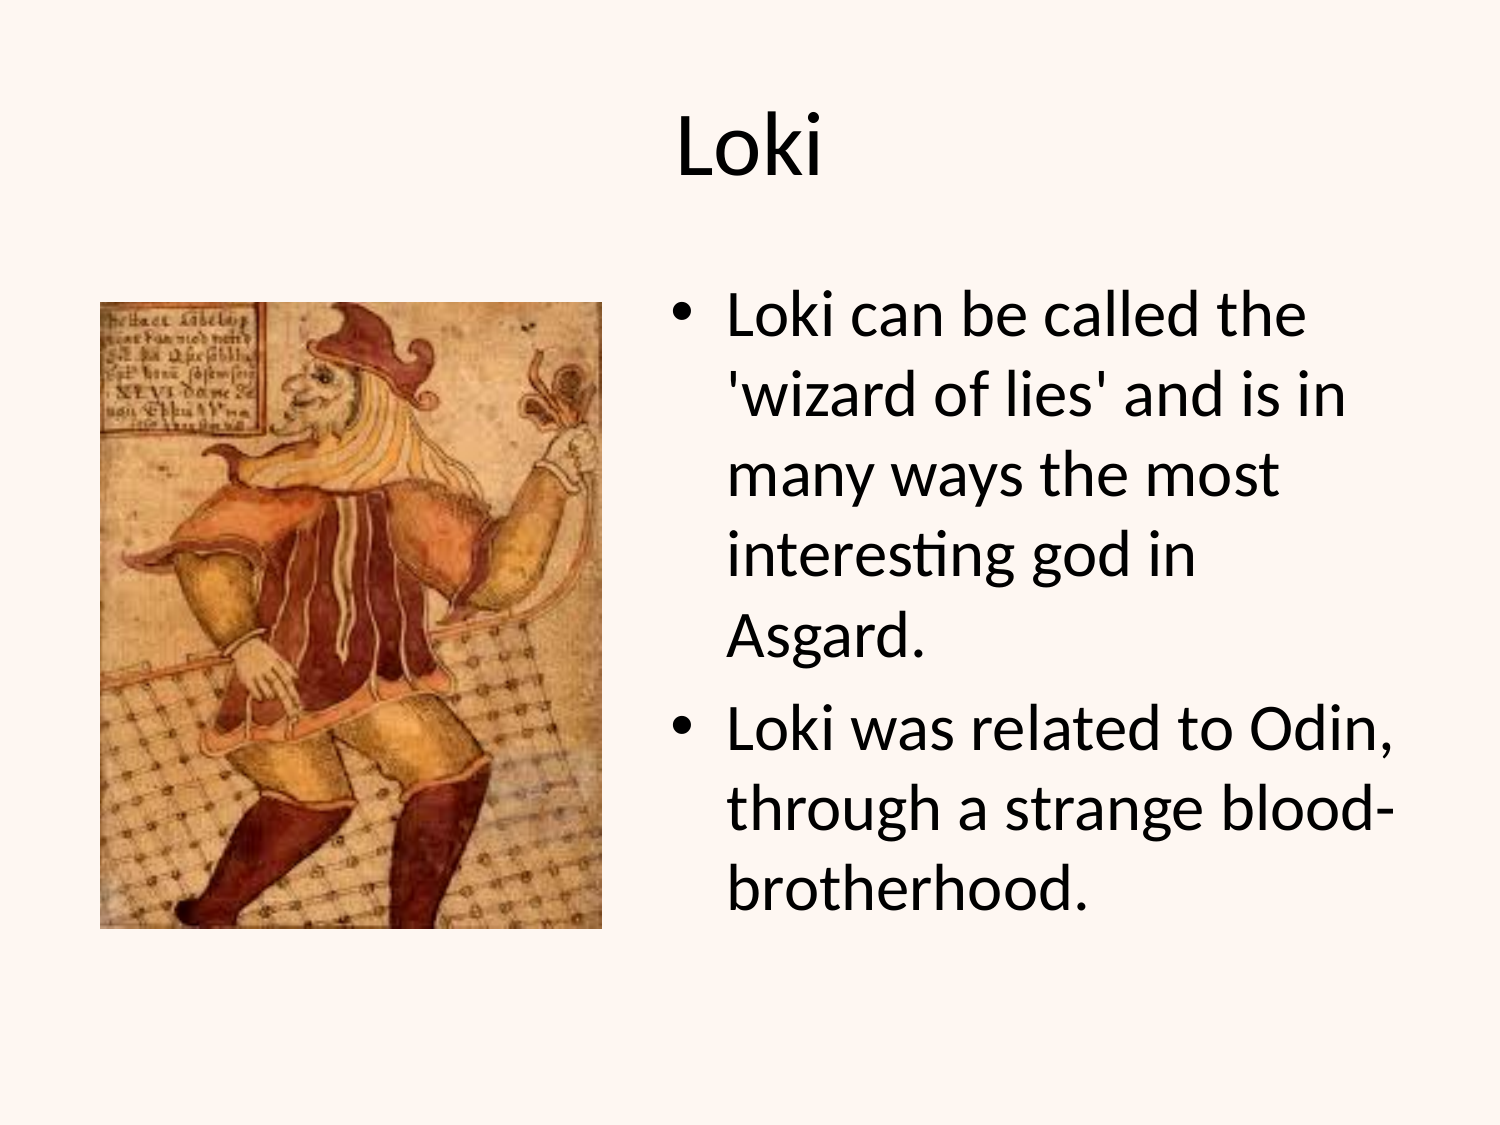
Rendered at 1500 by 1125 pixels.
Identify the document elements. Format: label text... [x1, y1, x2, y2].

list Loki can be called the 'wizard of lies' and is in many ways the most interesting god in Asgard. Loki was related to Odin, through a strange blood-brotherhood. [655, 262, 1425, 1005]
picture [100, 302, 602, 929]
title Loki [75, 45, 1425, 233]
